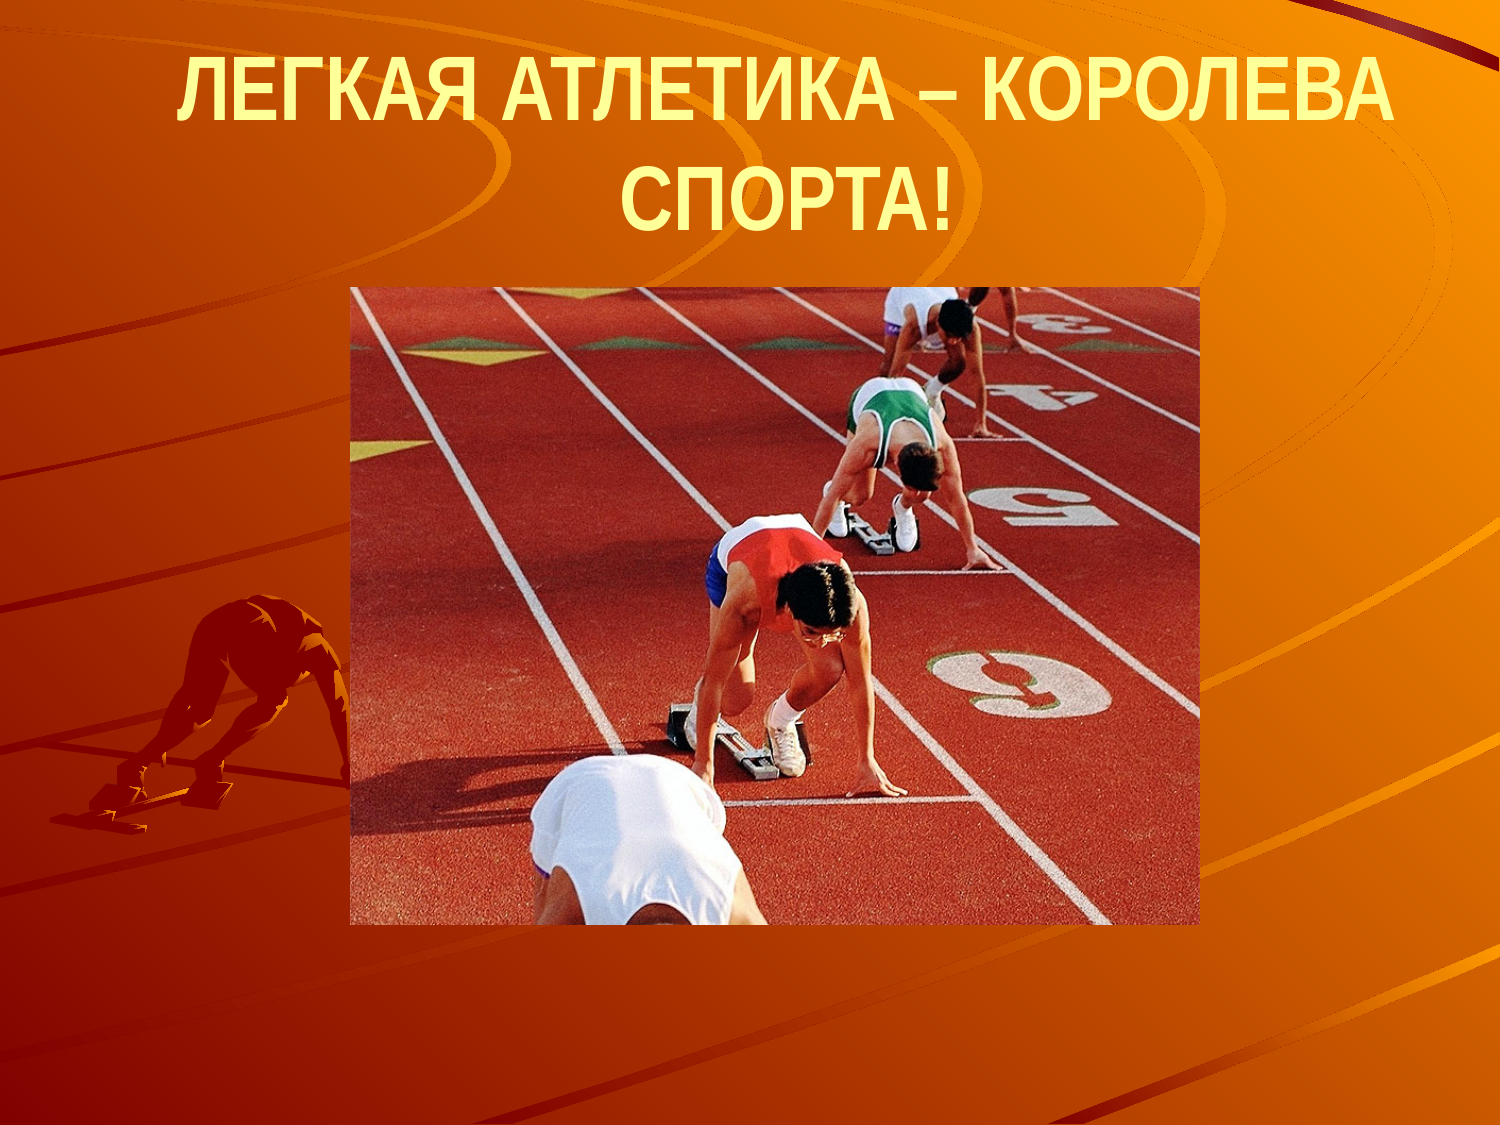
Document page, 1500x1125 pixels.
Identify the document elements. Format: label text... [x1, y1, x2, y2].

picture [349, 287, 1201, 926]
title ЛЕГКАЯ АТЛЕТИКА – КОРОЛЕВА СПОРТА! [112, 49, 1463, 257]
